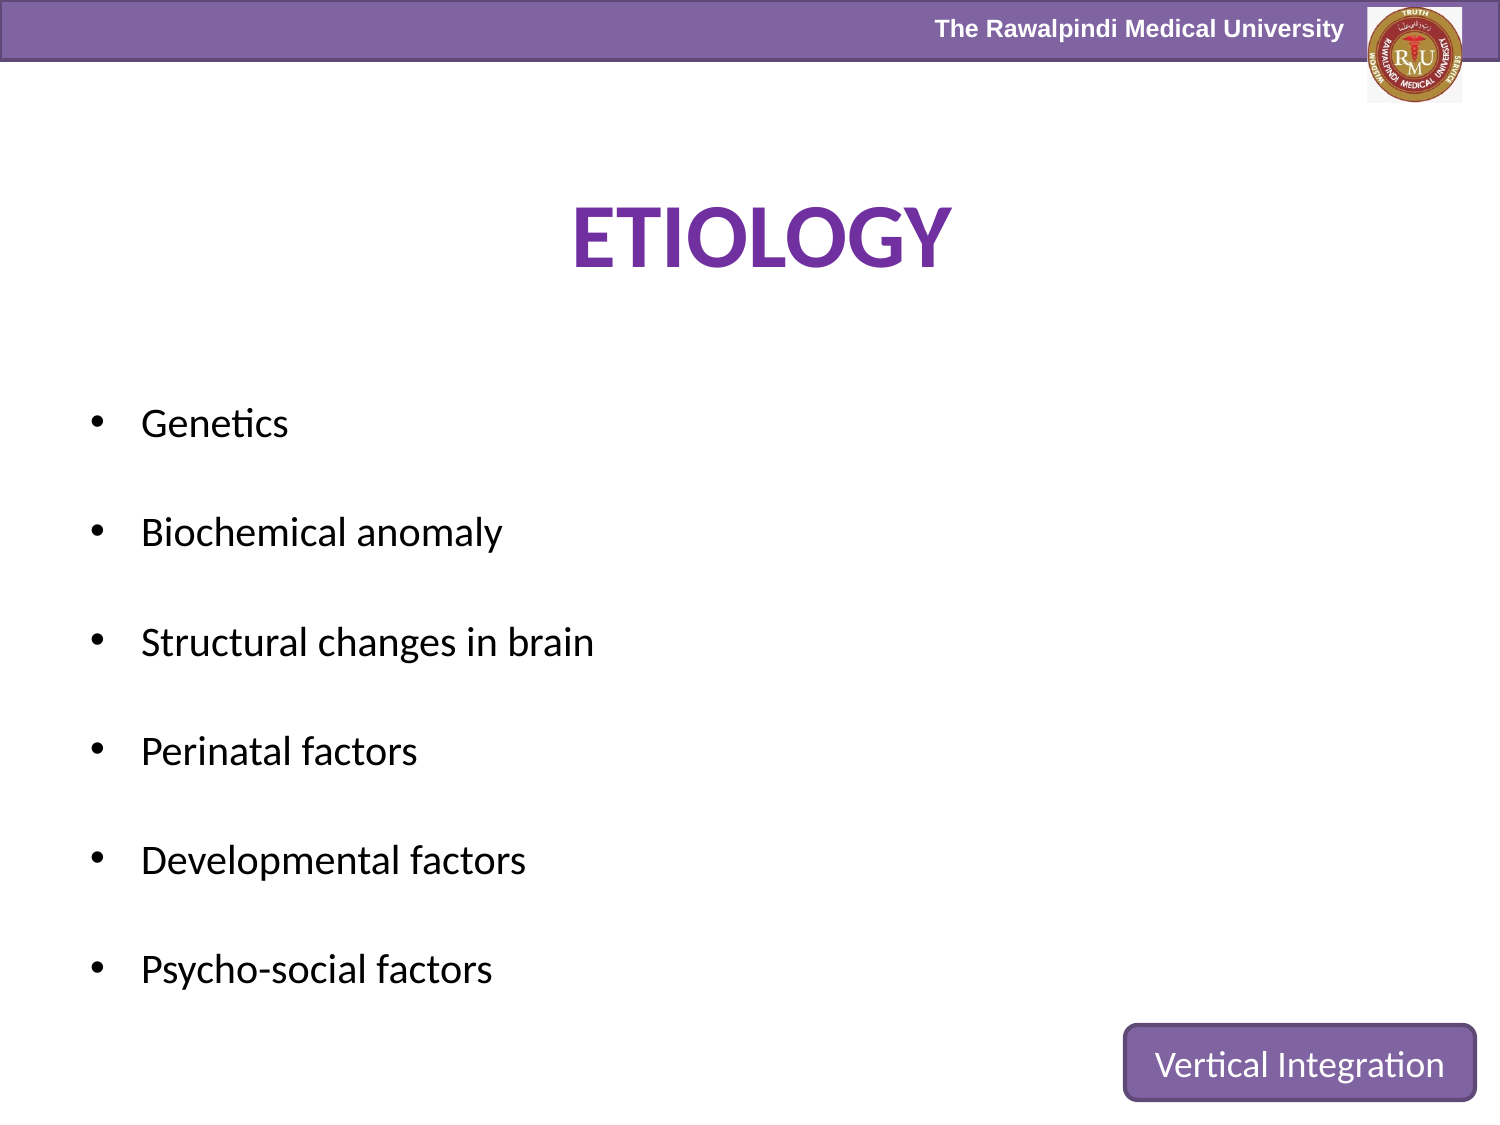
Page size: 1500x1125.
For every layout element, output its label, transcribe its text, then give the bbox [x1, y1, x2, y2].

title ETIOLOGY [24, 137, 1375, 325]
list Genetics Biochemical anomaly Structural changes in brain Perinatal factors Developmental factors Psycho-social factors [75, 262, 1425, 1005]
picture [1367, 7, 1463, 103]
text_box Vertical Integration [1122, 1022, 1478, 1103]
